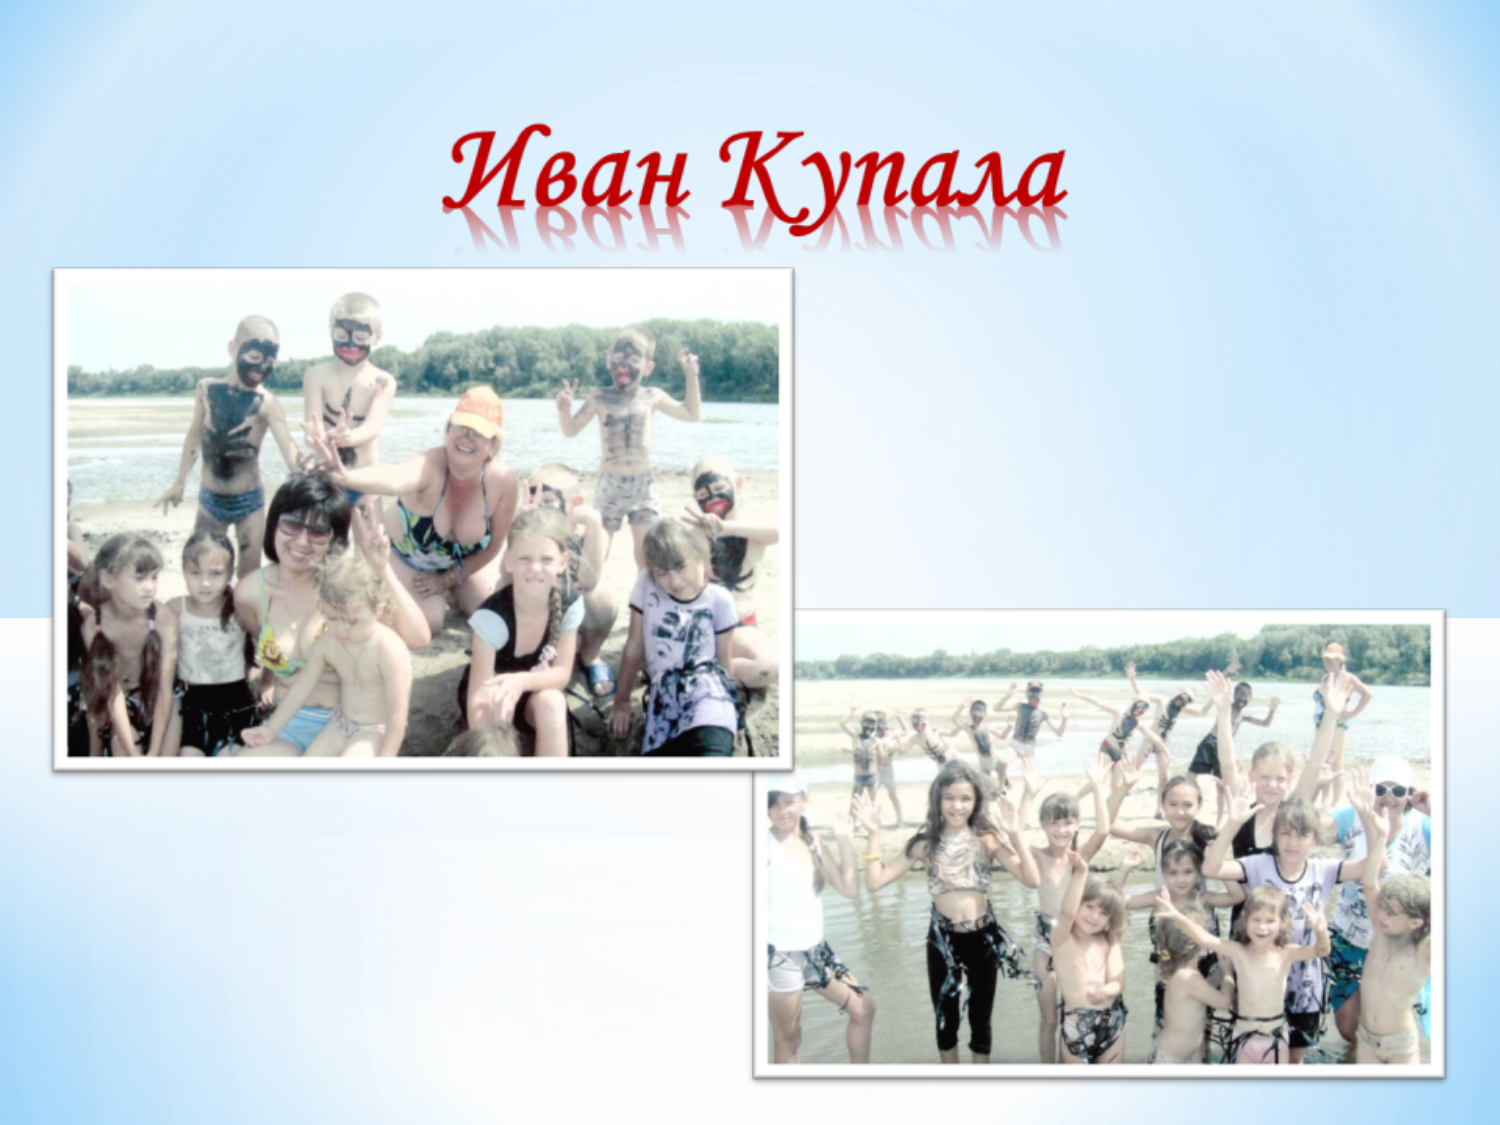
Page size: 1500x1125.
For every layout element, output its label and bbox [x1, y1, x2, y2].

picture [0, 0, 1500, 1125]
text_box [64, 59, 1435, 323]
